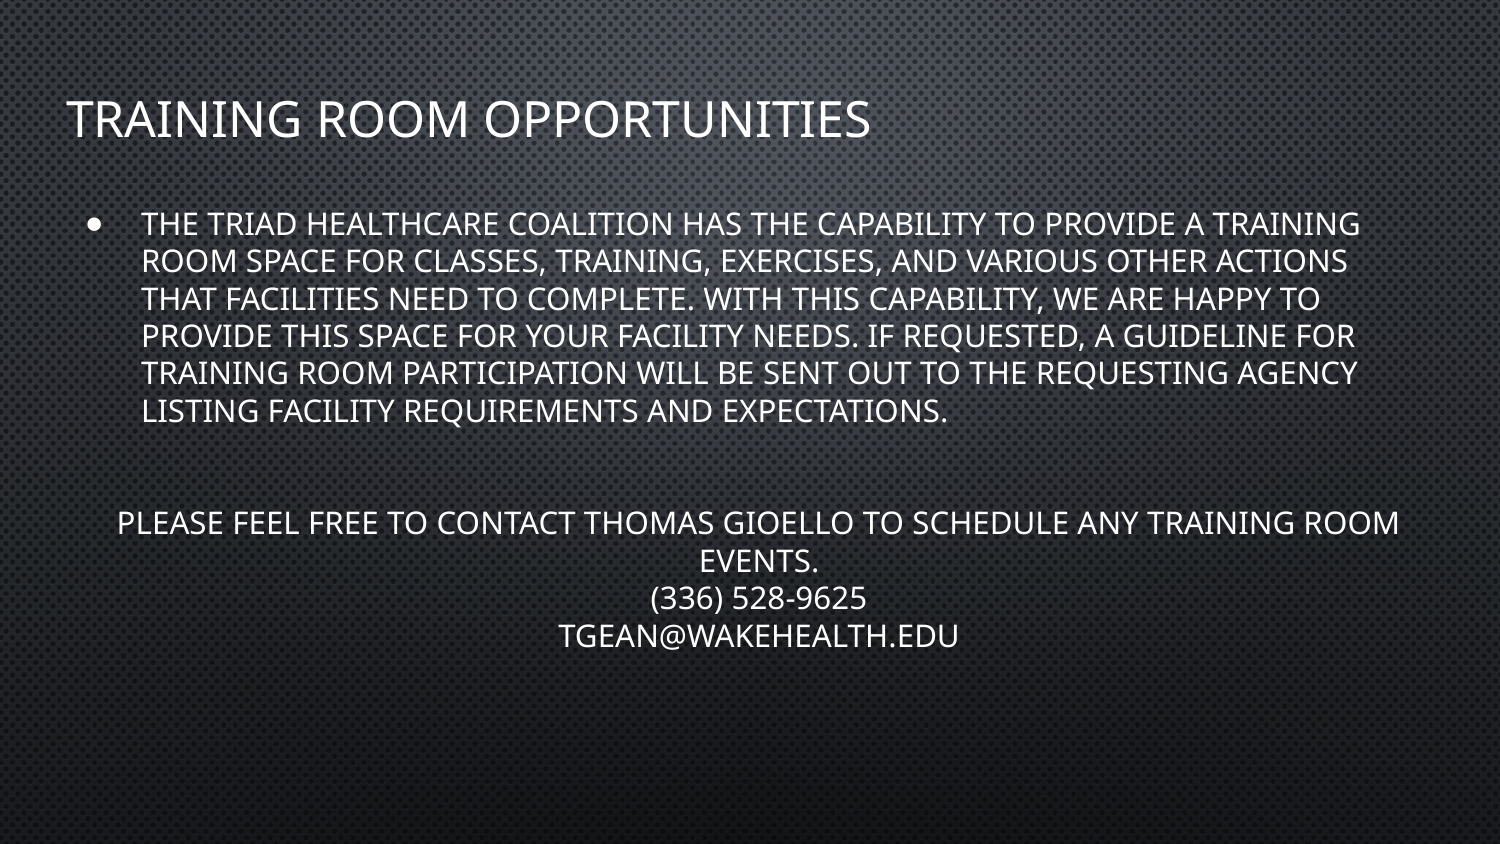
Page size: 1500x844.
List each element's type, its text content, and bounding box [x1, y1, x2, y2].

list The Triad Healthcare Coalition has the capability to provide a training room space for classes, training, exercises, and various other actions that facilities need to complete. With this capability, we are happy to provide this space for your facility needs. If requested, a guideline for training room participation will be sent out to the requesting agency listing facility requirements and expectations. Please feel free to contact Thomas Gioello to schedule any Training Room events. (336) 528-9625 Tgean@wakehealth.edu [51, 189, 1449, 750]
title Training Room Opportunities [51, 72, 1449, 167]
